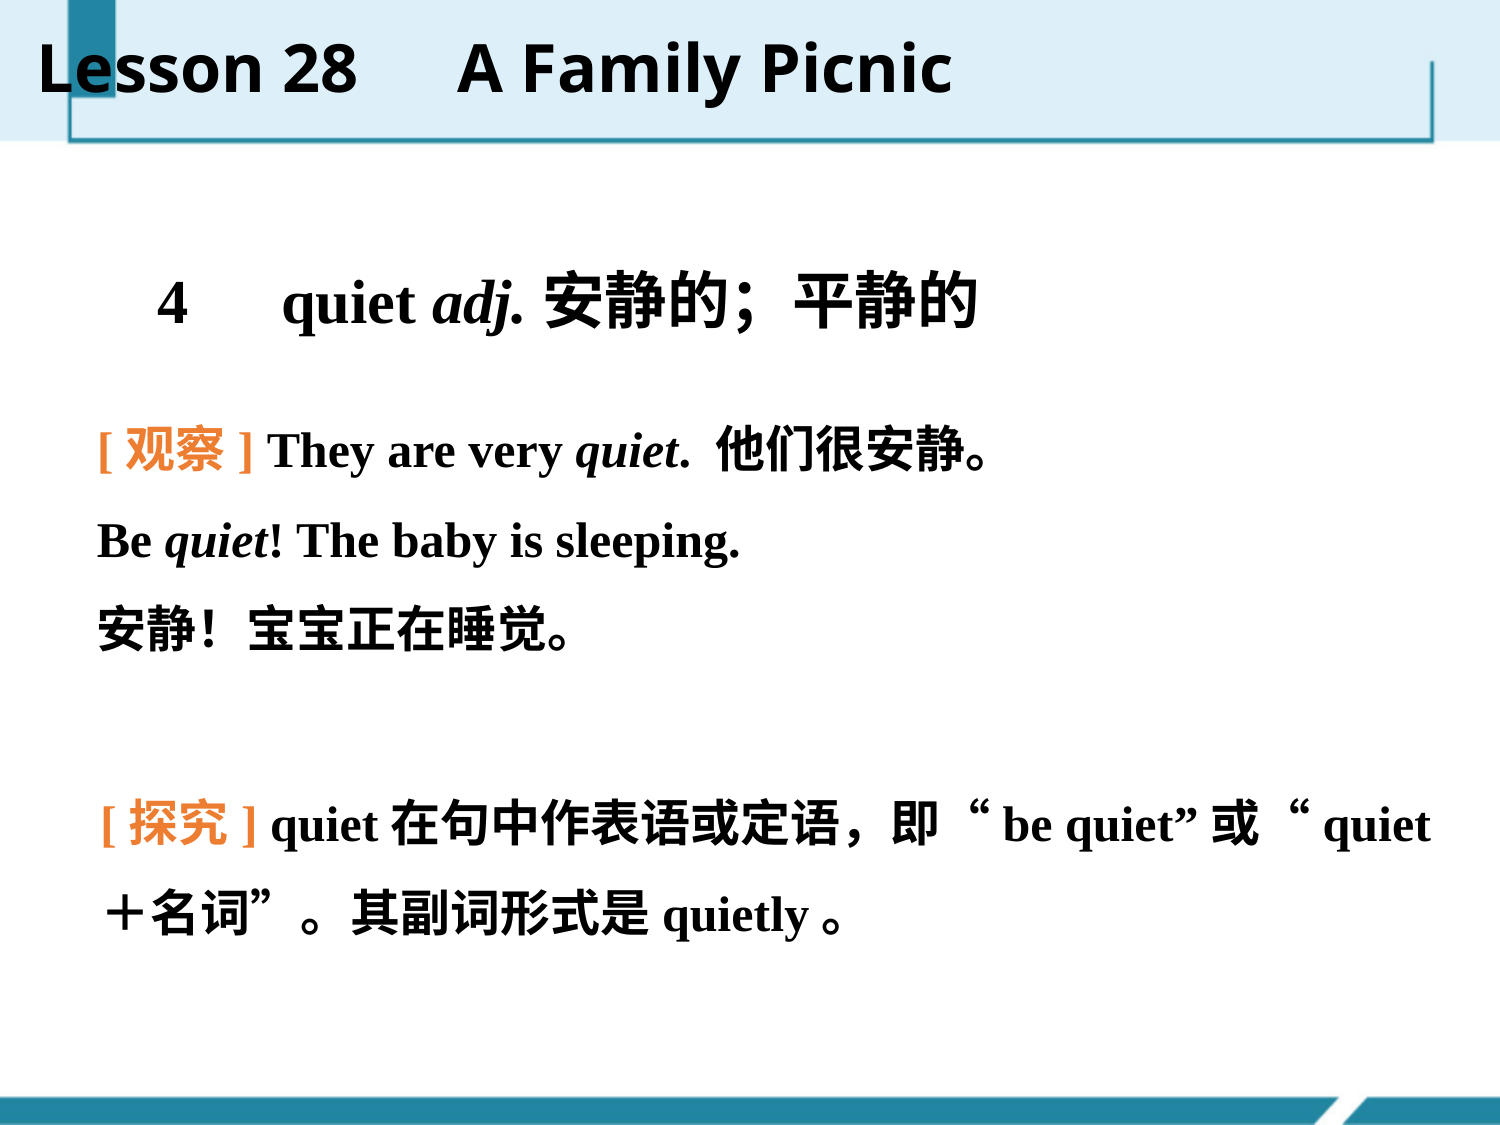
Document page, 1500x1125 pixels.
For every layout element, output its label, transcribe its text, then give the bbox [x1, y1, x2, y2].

text_box [观察] They are very quiet. 他们很安静。 Be quiet! The baby is sleeping. 安静！宝宝正在睡觉。 [82, 379, 1438, 665]
text_box [探究] quiet在句中作表语或定语，即“be quiet”或“quiet＋名词”。其副词形式是quietly。 [85, 753, 1466, 949]
text_box Lesson 28 A Family Picnic [22, 18, 969, 114]
picture [0, 0, 1500, 1125]
text_box 4 quiet adj.安静的；平静的 [65, 216, 1440, 344]
